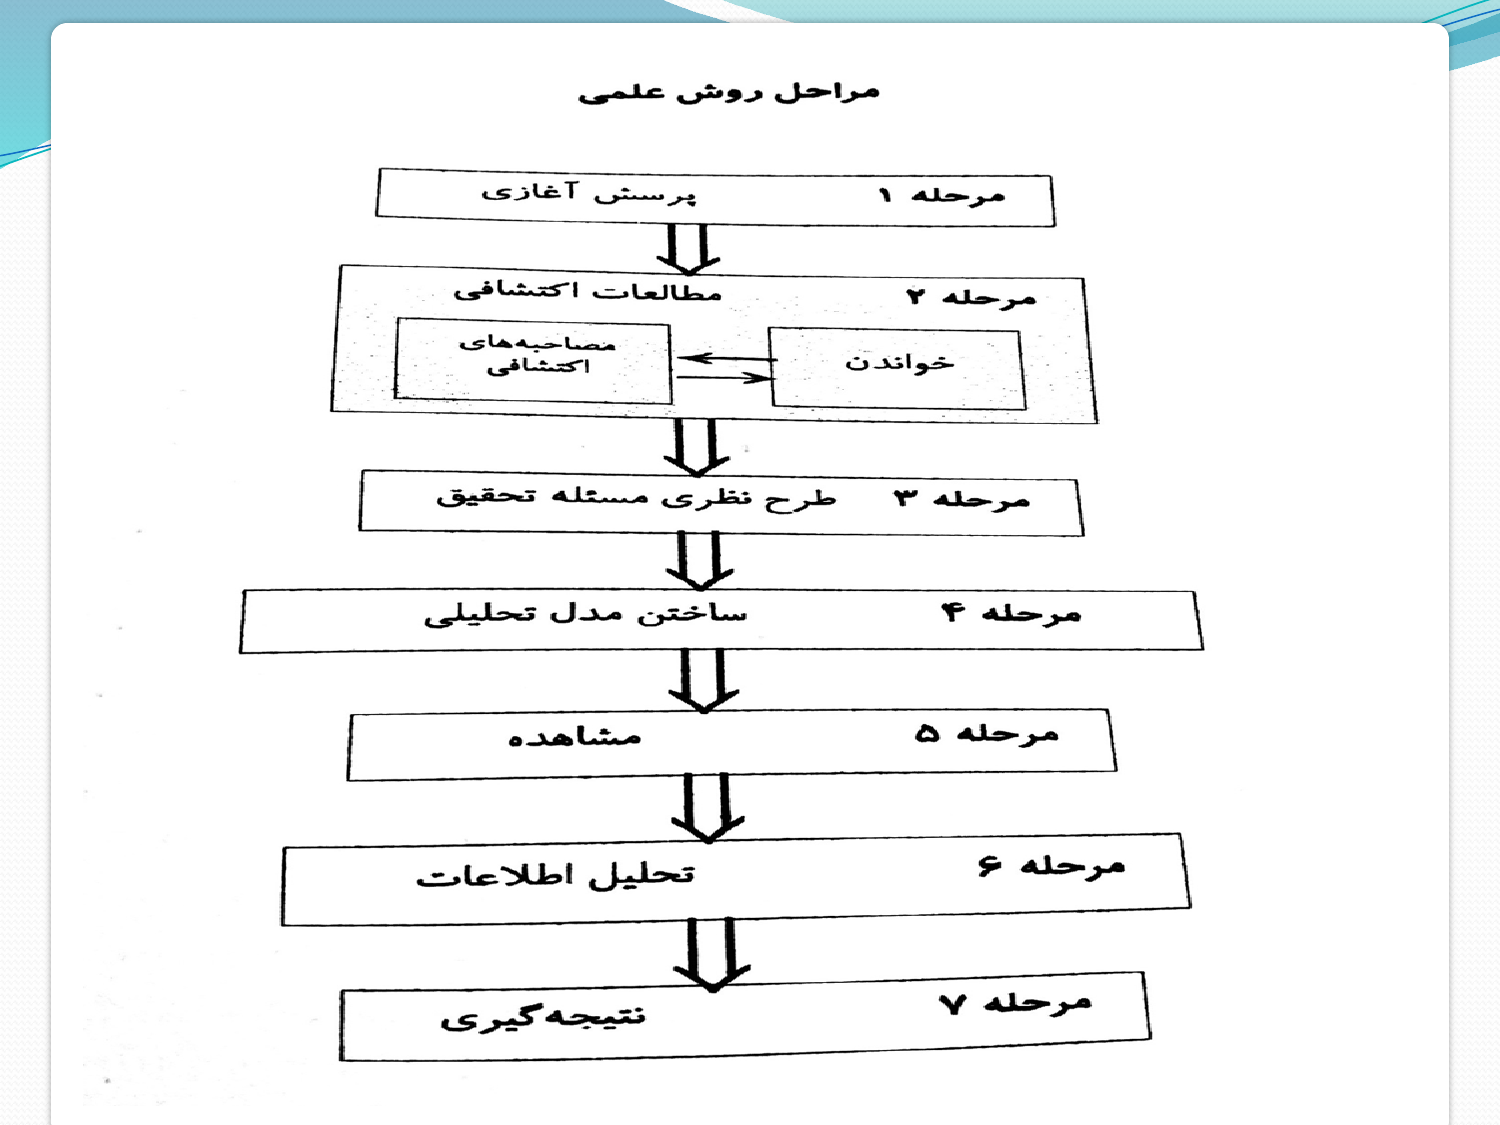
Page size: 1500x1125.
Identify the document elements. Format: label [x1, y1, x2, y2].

list [82, 54, 1418, 1107]
